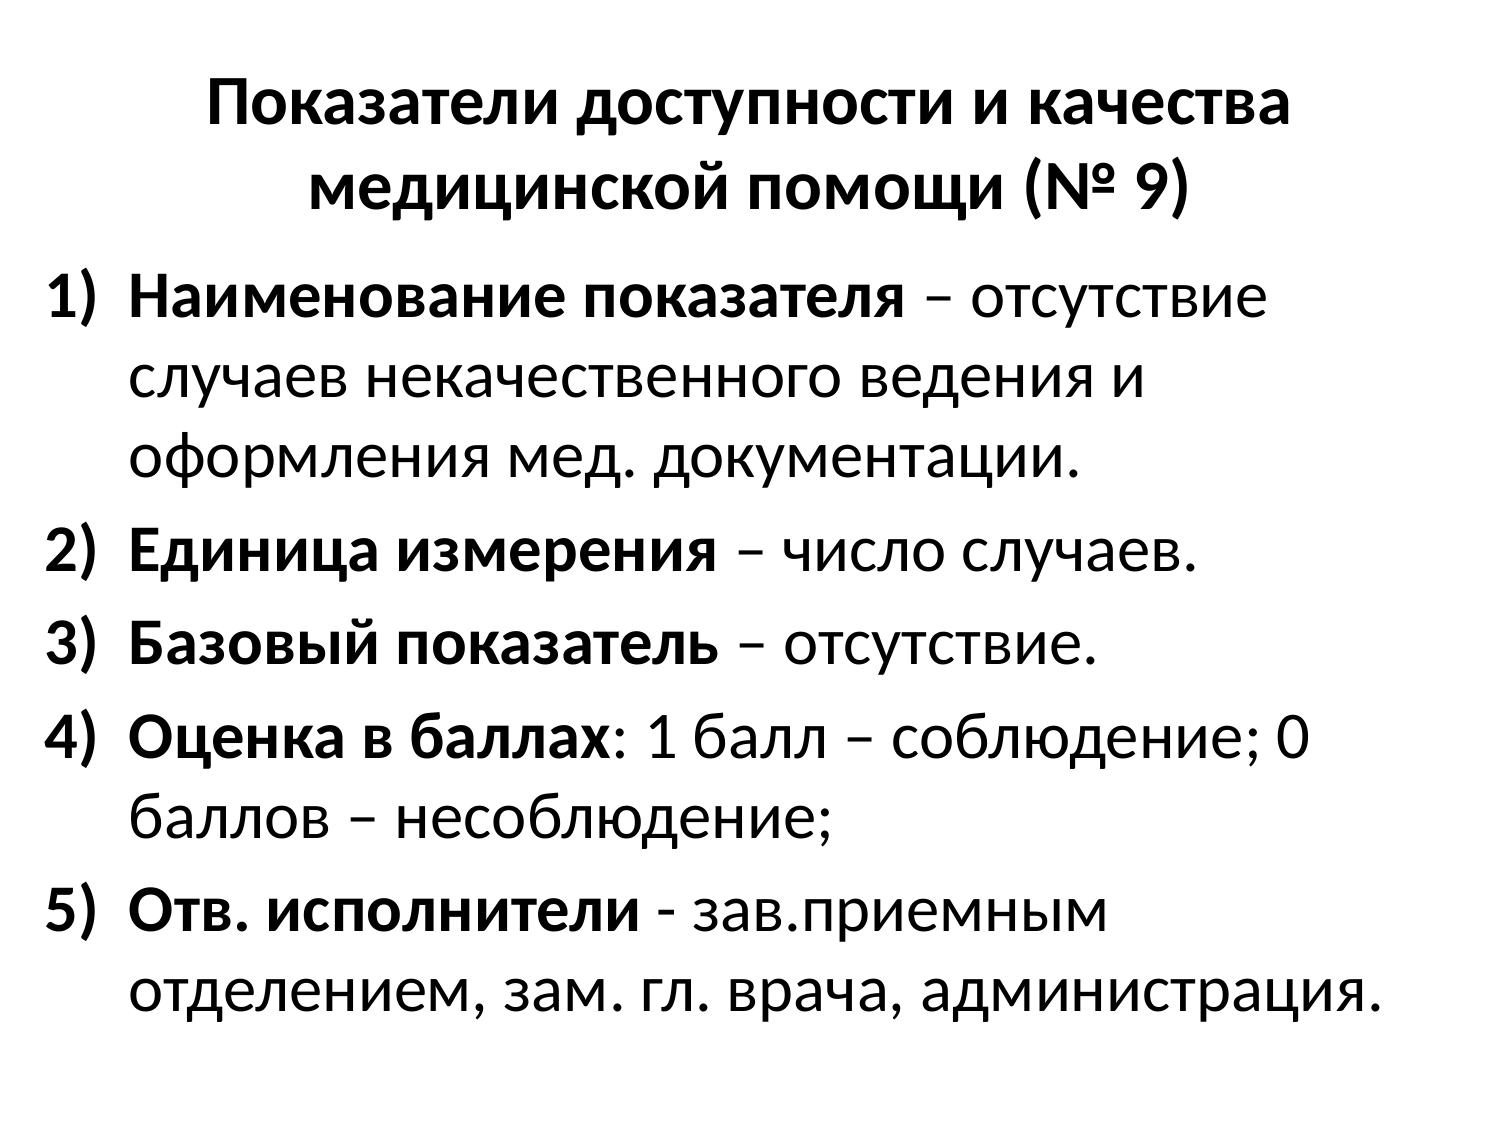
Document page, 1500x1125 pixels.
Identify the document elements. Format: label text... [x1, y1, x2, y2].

list Наименование показателя – отсутствие случаев некачественного ведения и оформления мед. документации. Единица измерения – число случаев. Базовый показатель – отсутствие. Оценка в баллах: 1 балл – соблюдение; 0 баллов – несоблюдение; Отв. исполнители - зав.приемным отделением, зам. гл. врача, администрация. [29, 243, 1471, 1094]
title Показатели доступности и качества медицинской помощи (№ 9) [75, 45, 1425, 233]
